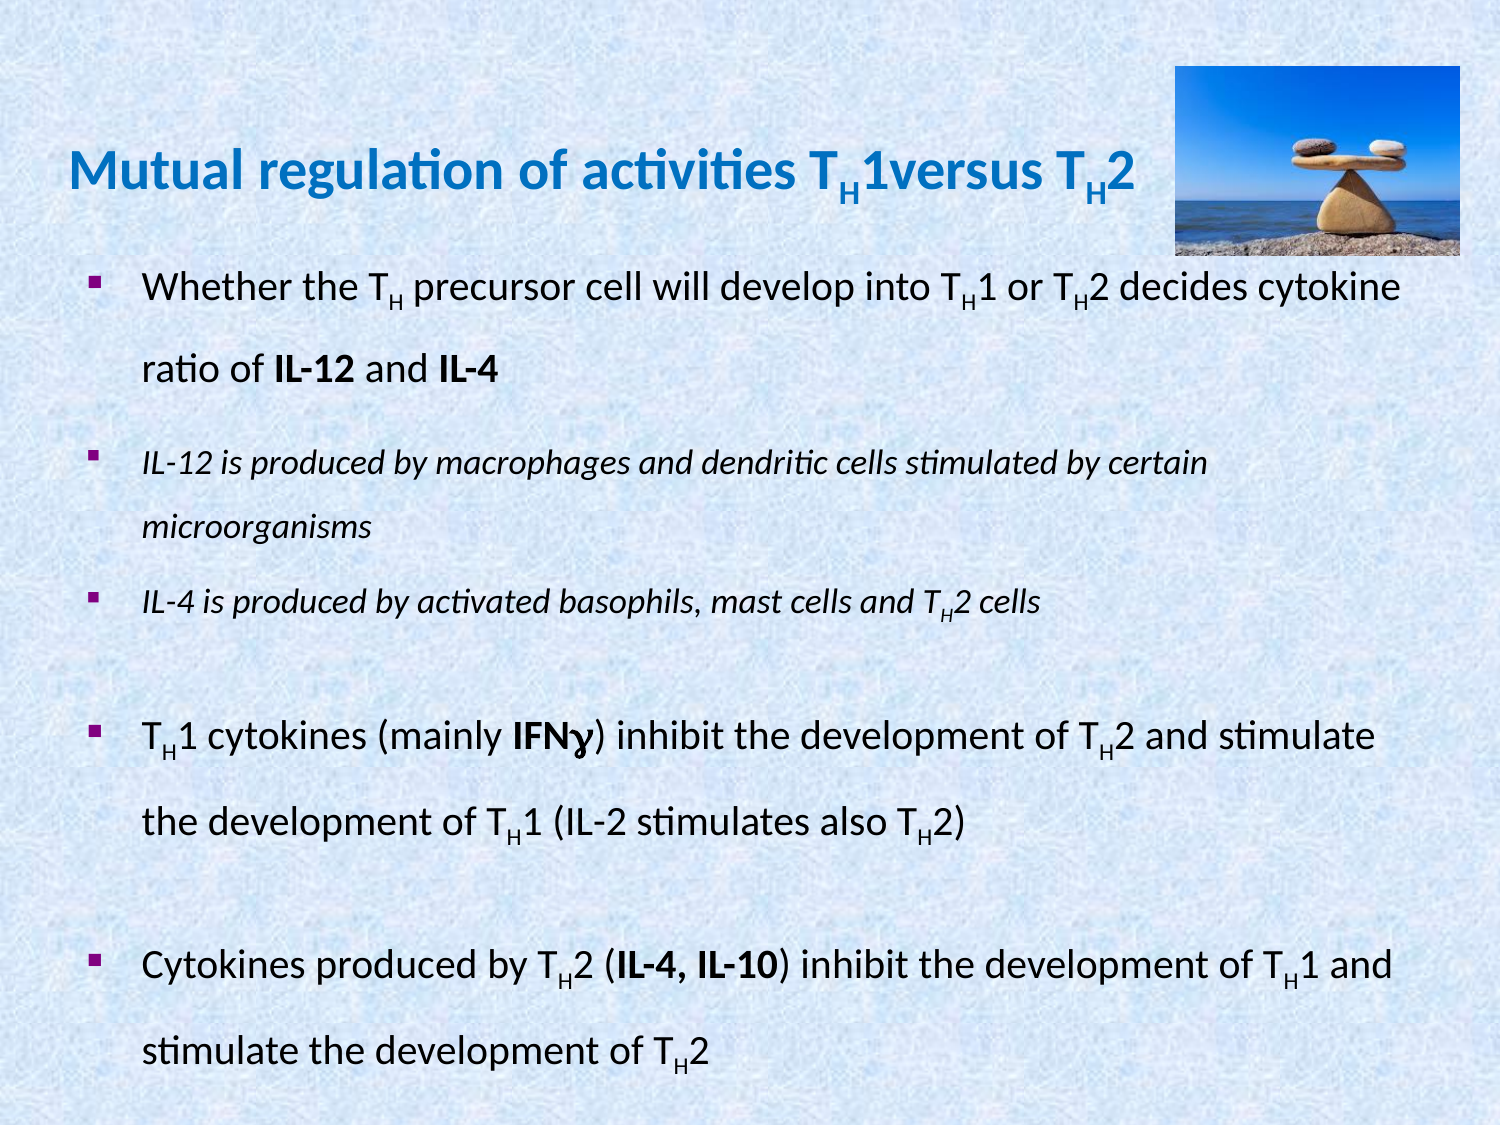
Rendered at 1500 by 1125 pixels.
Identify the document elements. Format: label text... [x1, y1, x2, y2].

picture [0, 0, 1500, 1125]
title Mutual regulation of activities TH1versus TH2 [29, 101, 1169, 242]
list Whether the TH precursor cell will develop into TH1 or TH2 decides cytokine ratio of IL-12 and IL-4 IL-12 is produced by macrophages and dendritic cells stimulated by certain microorganisms IL-4 is produced by activated basophils, mast cells and TH2 cells TH1 cytokines (mainly IFNg) inhibit the development of TH2 and stimulate the development of TH1 (IL-2 stimulates also TH2) Cytokines produced by TH2 (IL-4, IL-10) inhibit the development of TH1 and stimulate the development of TH2 [70, 222, 1421, 1097]
